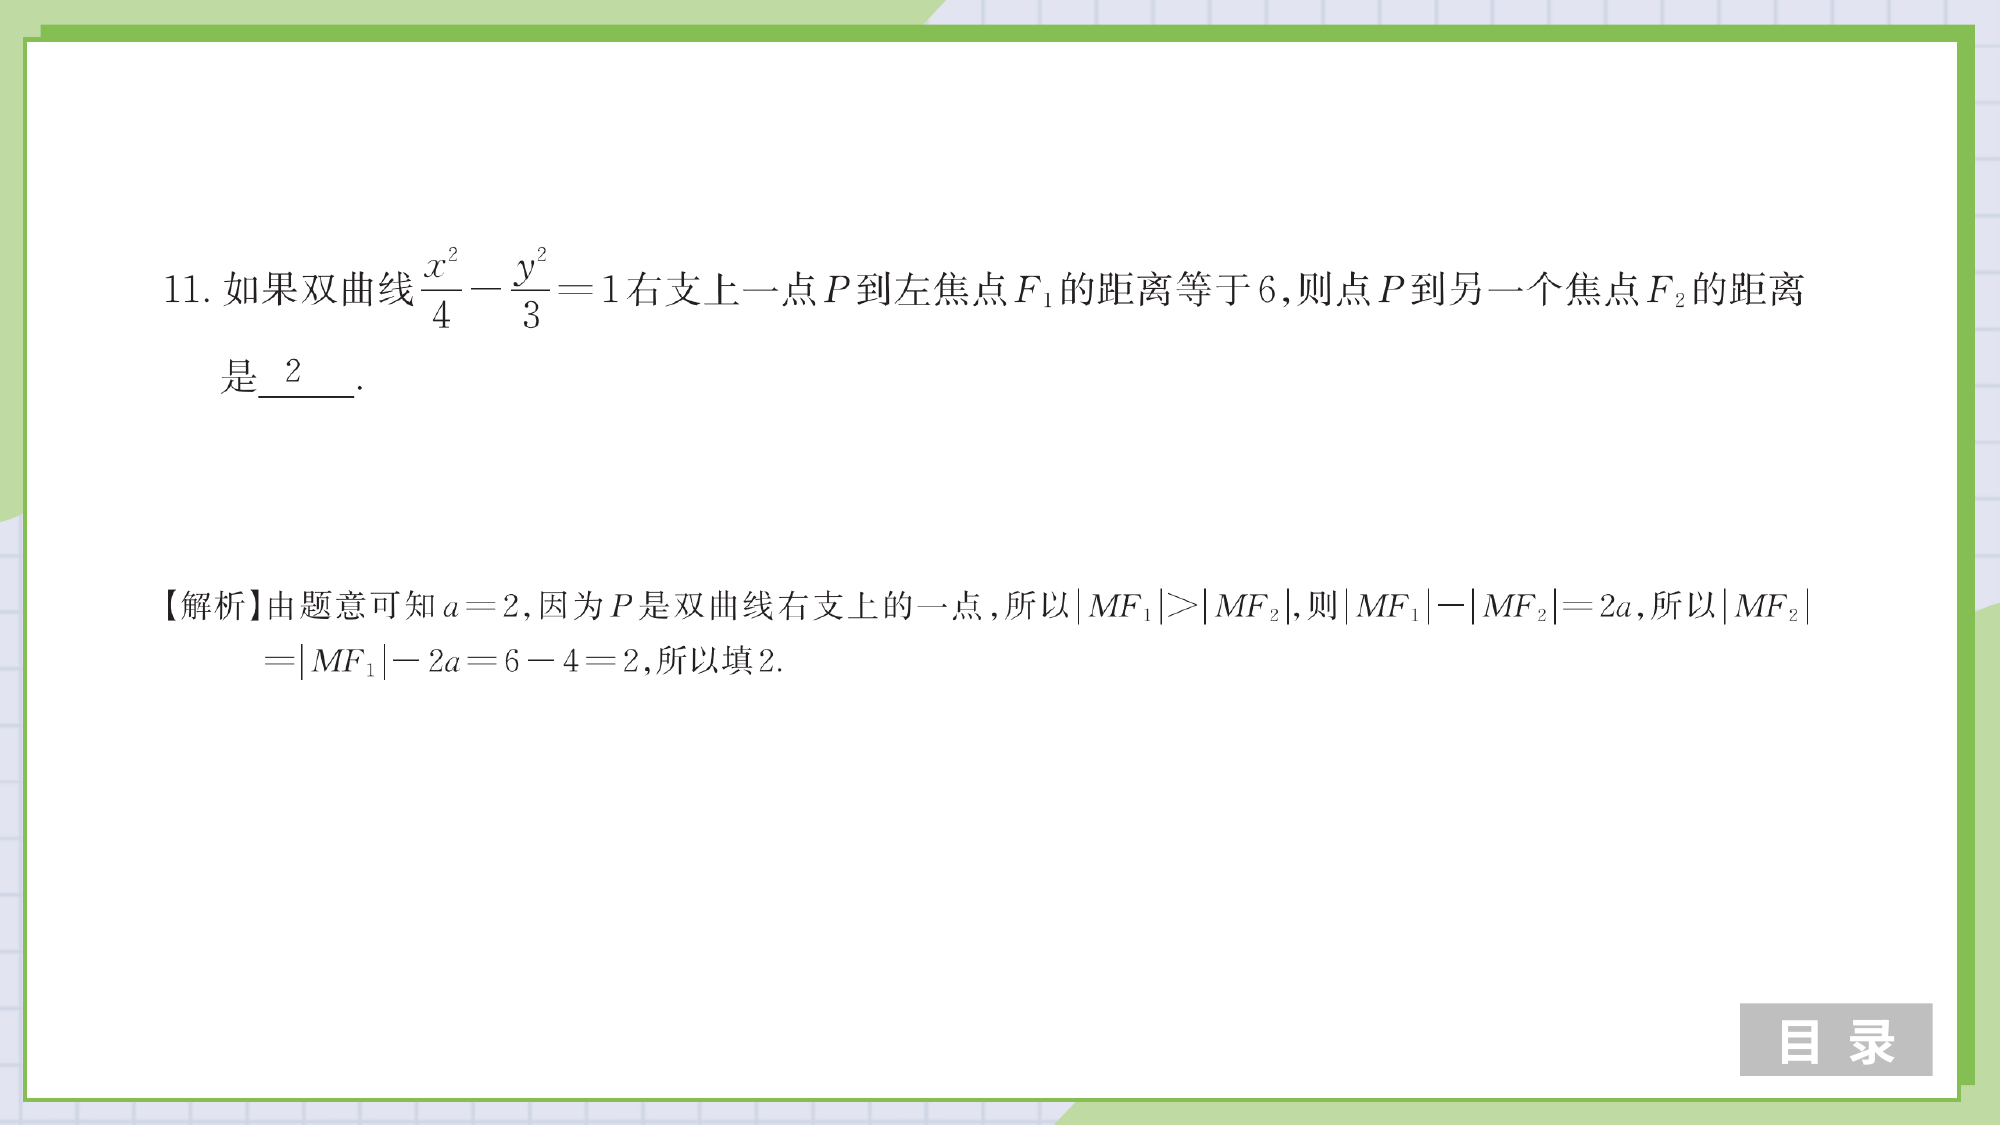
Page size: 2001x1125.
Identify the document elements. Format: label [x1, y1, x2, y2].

picture [155, 571, 1829, 689]
picture [925, 0, 2000, 611]
picture [155, 221, 1823, 411]
picture [0, 515, 1074, 1125]
